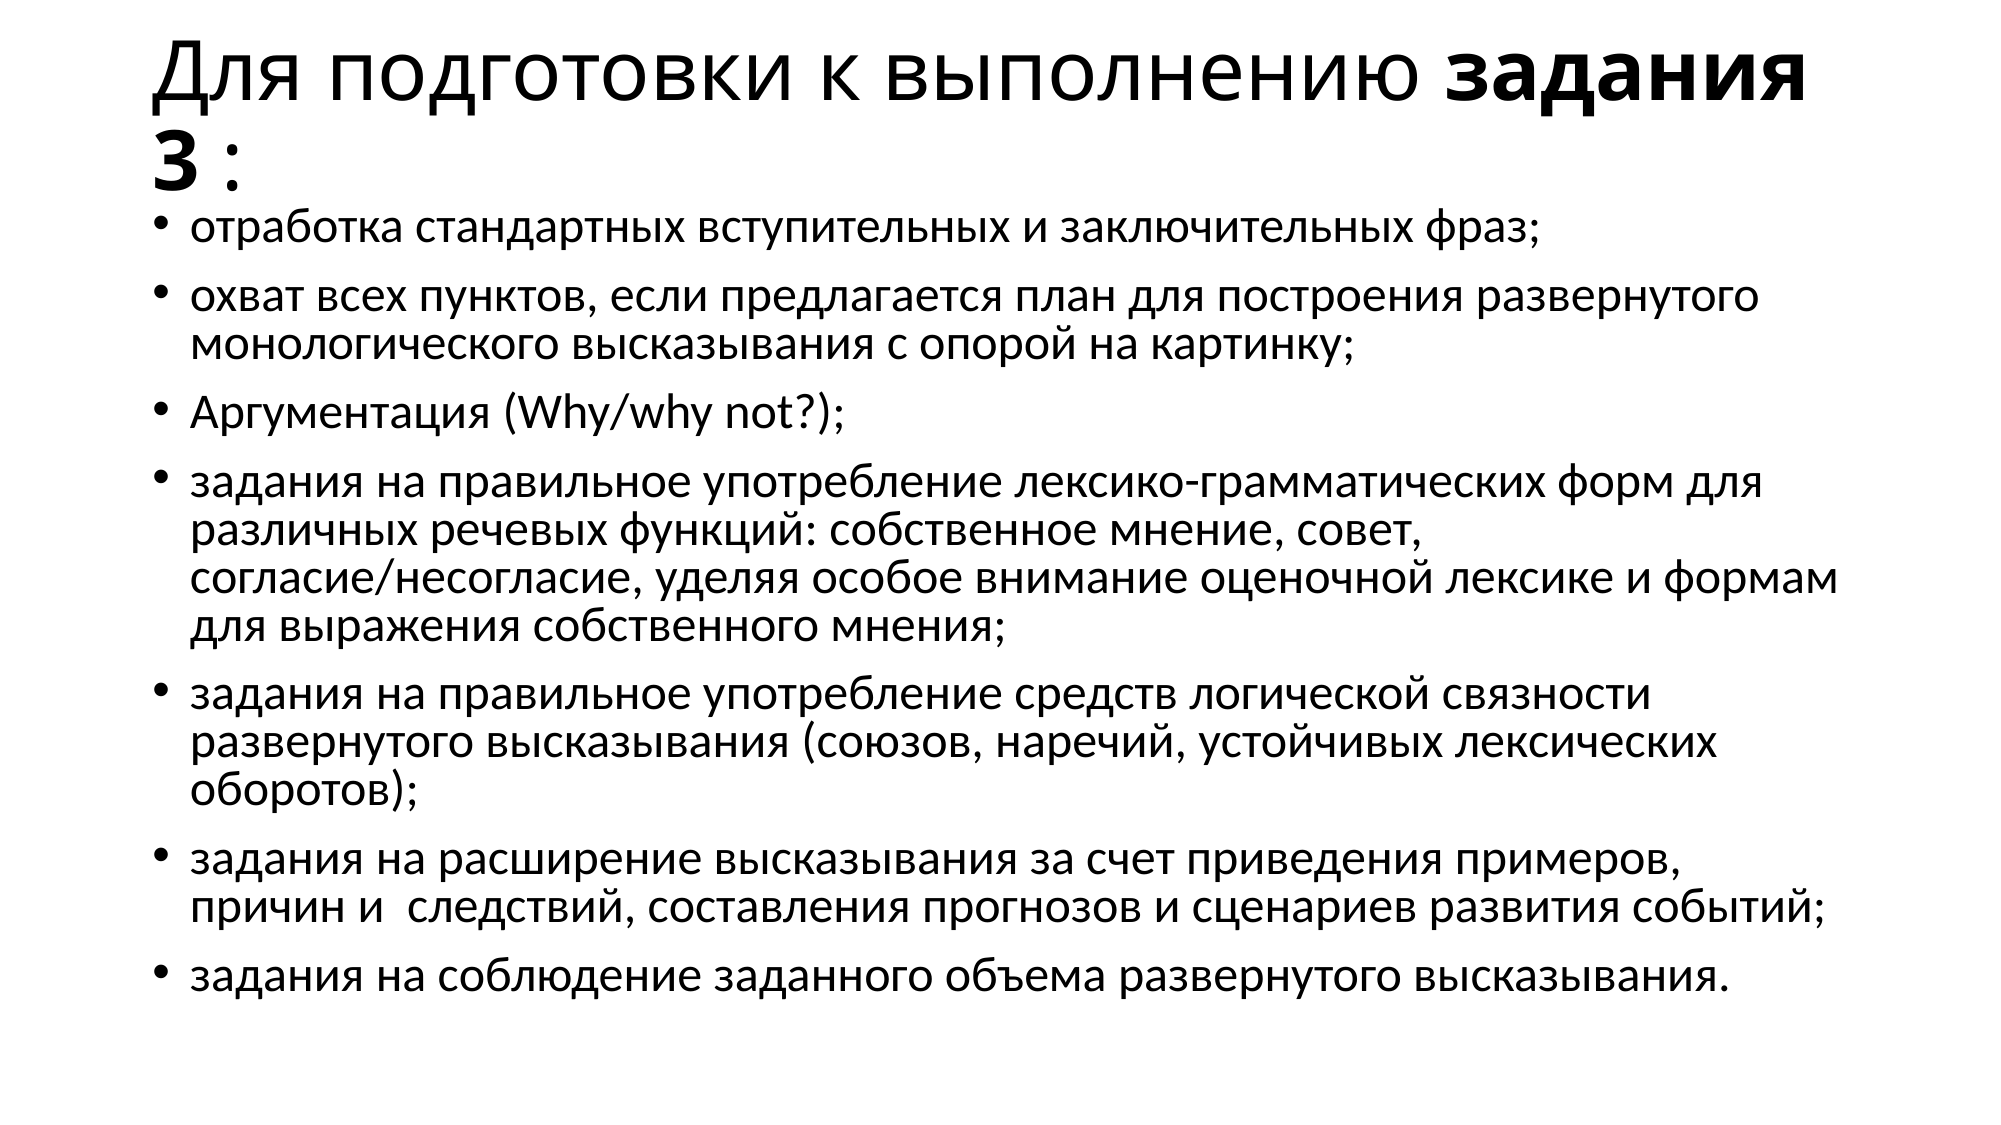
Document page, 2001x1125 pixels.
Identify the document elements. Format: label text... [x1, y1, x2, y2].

title Для подготовки к выполнению задания 3 : [137, 59, 1863, 197]
list отработка стандартных вступительных и заключительных фраз; охват всех пунктов, если предлагается план для построения развернутого монологического высказывания с опорой на картинку; Аргументация (Why/why not?); задания на правильное употребление лексико-грамматических форм для различных речевых функций: собственное мнение, совет, согласие/несогласие, уделяя особое внимание оценочной лексике и формам для выражения собственного мнения; задания на правильное употребление средств логической связности развернутого высказывания (союзов, наречий, устойчивых лексических оборотов); задания на расширение высказывания за счет приведения примеров, причин и следствий, составления прогнозов и сценариев развития событий; задания на соблюдение заданного объема развернутого высказывания. [137, 197, 1863, 1014]
